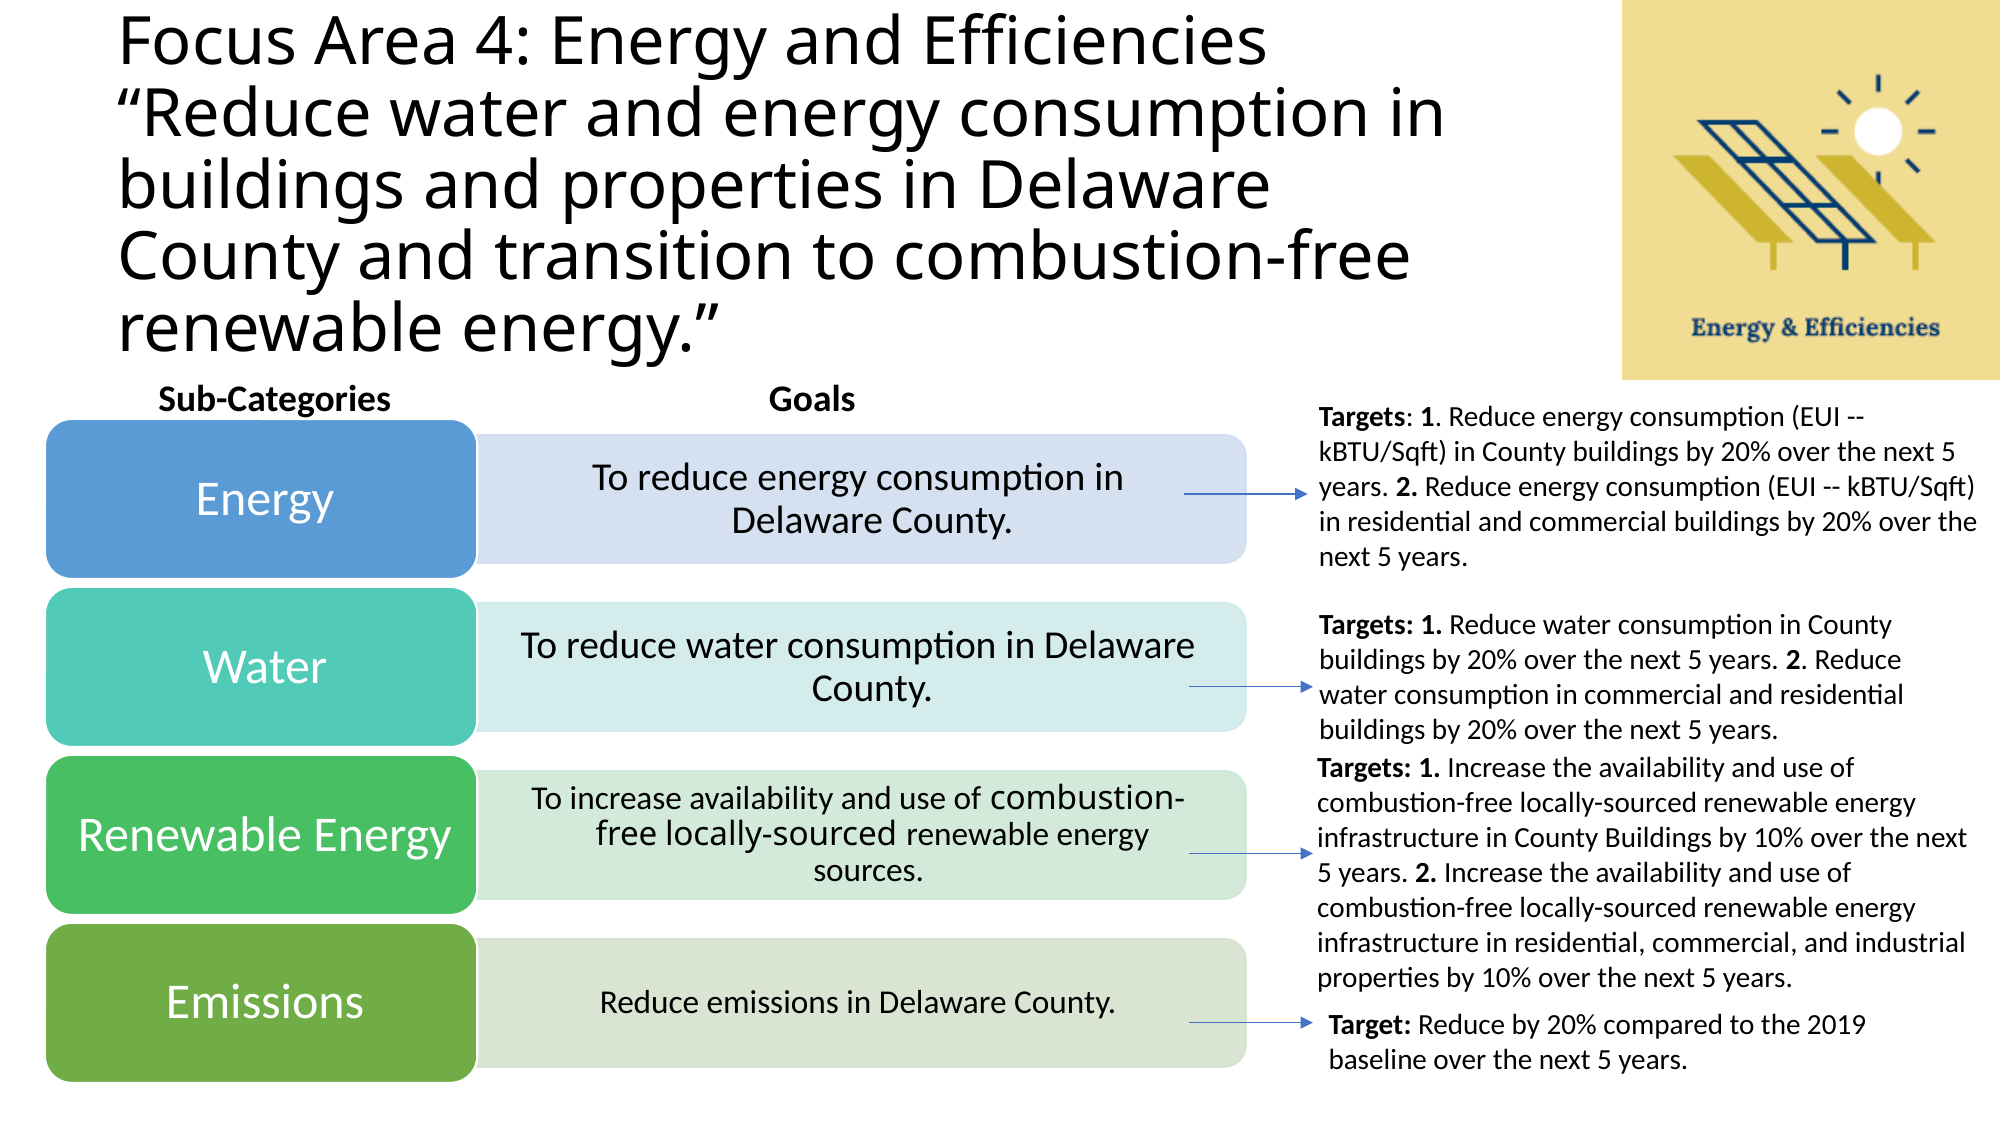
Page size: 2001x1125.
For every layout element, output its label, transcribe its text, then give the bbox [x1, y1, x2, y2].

text_box Targets: 1. Increase the availability and use of combustion-free locally-sourced renewable energy infrastructure in County Buildings by 10% over the next 5 years. 2. Increase the availability and use of combustion-free locally-sourced renewable energy infrastructure in residential, commercial, and industrial properties by 10% over the next 5 years. [1302, 741, 1997, 1041]
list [44, 418, 1246, 1084]
title Focus Area 4: Energy and Efficiencies “Reduce water and energy consumption in buildings and properties in Delaware County and transition to combustion-free renewable energy.” [101, 57, 1506, 316]
text_box Goals [624, 366, 1000, 418]
text_box Targets: 1. Reduce energy consumption (EUI -- kBTU/Sqft) in County buildings by 20% over the next 5 years. 2. Reduce energy consumption (EUI -- kBTU/Sqft) in residential and commercial buildings by 20% over the next 5 years. [1304, 390, 1994, 580]
picture [1622, 0, 2000, 382]
text_box Targets: 1. Reduce water consumption in County buildings by 20% over the next 5 years. 2. Reduce water consumption in commercial and residential buildings by 20% over the next 5 years. [1304, 597, 1972, 741]
text_box Sub-Categories [87, 366, 463, 418]
text_box Target: Reduce by 20% compared to the 2019 baseline over the next 5 years. [1313, 998, 1933, 1084]
